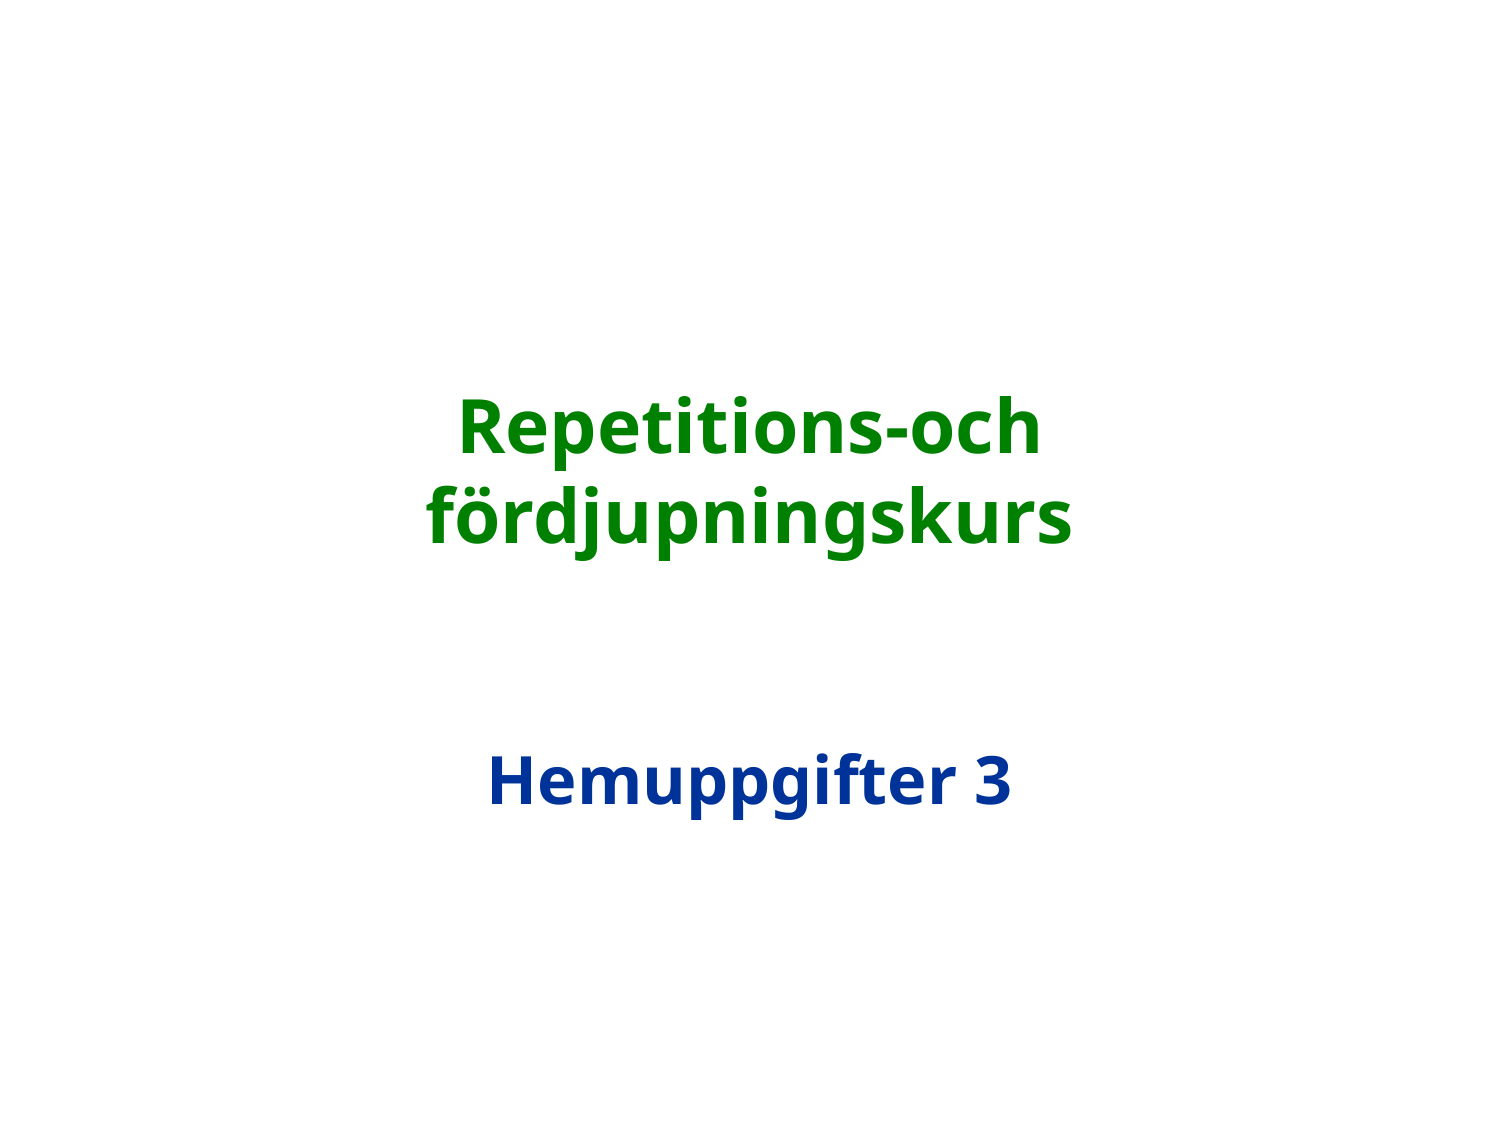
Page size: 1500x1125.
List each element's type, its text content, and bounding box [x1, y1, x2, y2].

title Repetitions-och fördjupningskurs [112, 375, 1388, 563]
subtitle Hemuppgifter 3 [225, 637, 1275, 925]
